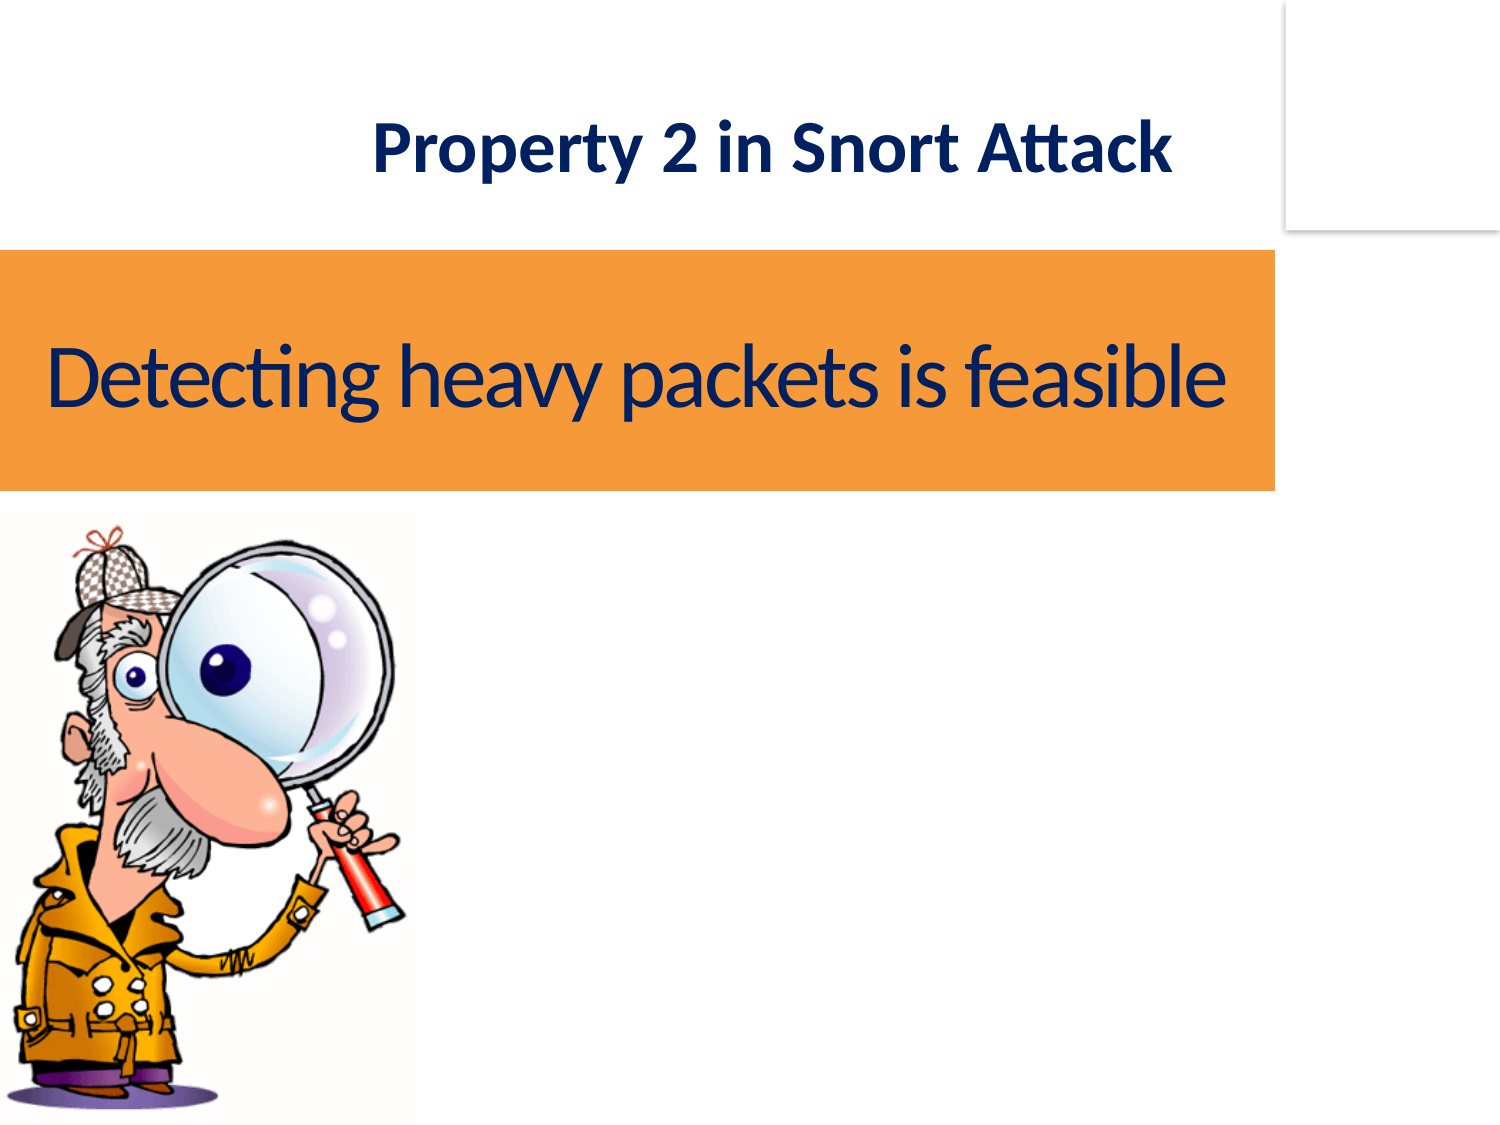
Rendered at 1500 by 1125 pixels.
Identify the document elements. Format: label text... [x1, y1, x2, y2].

title Detecting heavy packets is feasible [0, 249, 1276, 492]
text_box Property 2 in Snort Attack [135, 132, 1411, 374]
picture [0, 509, 418, 1125]
